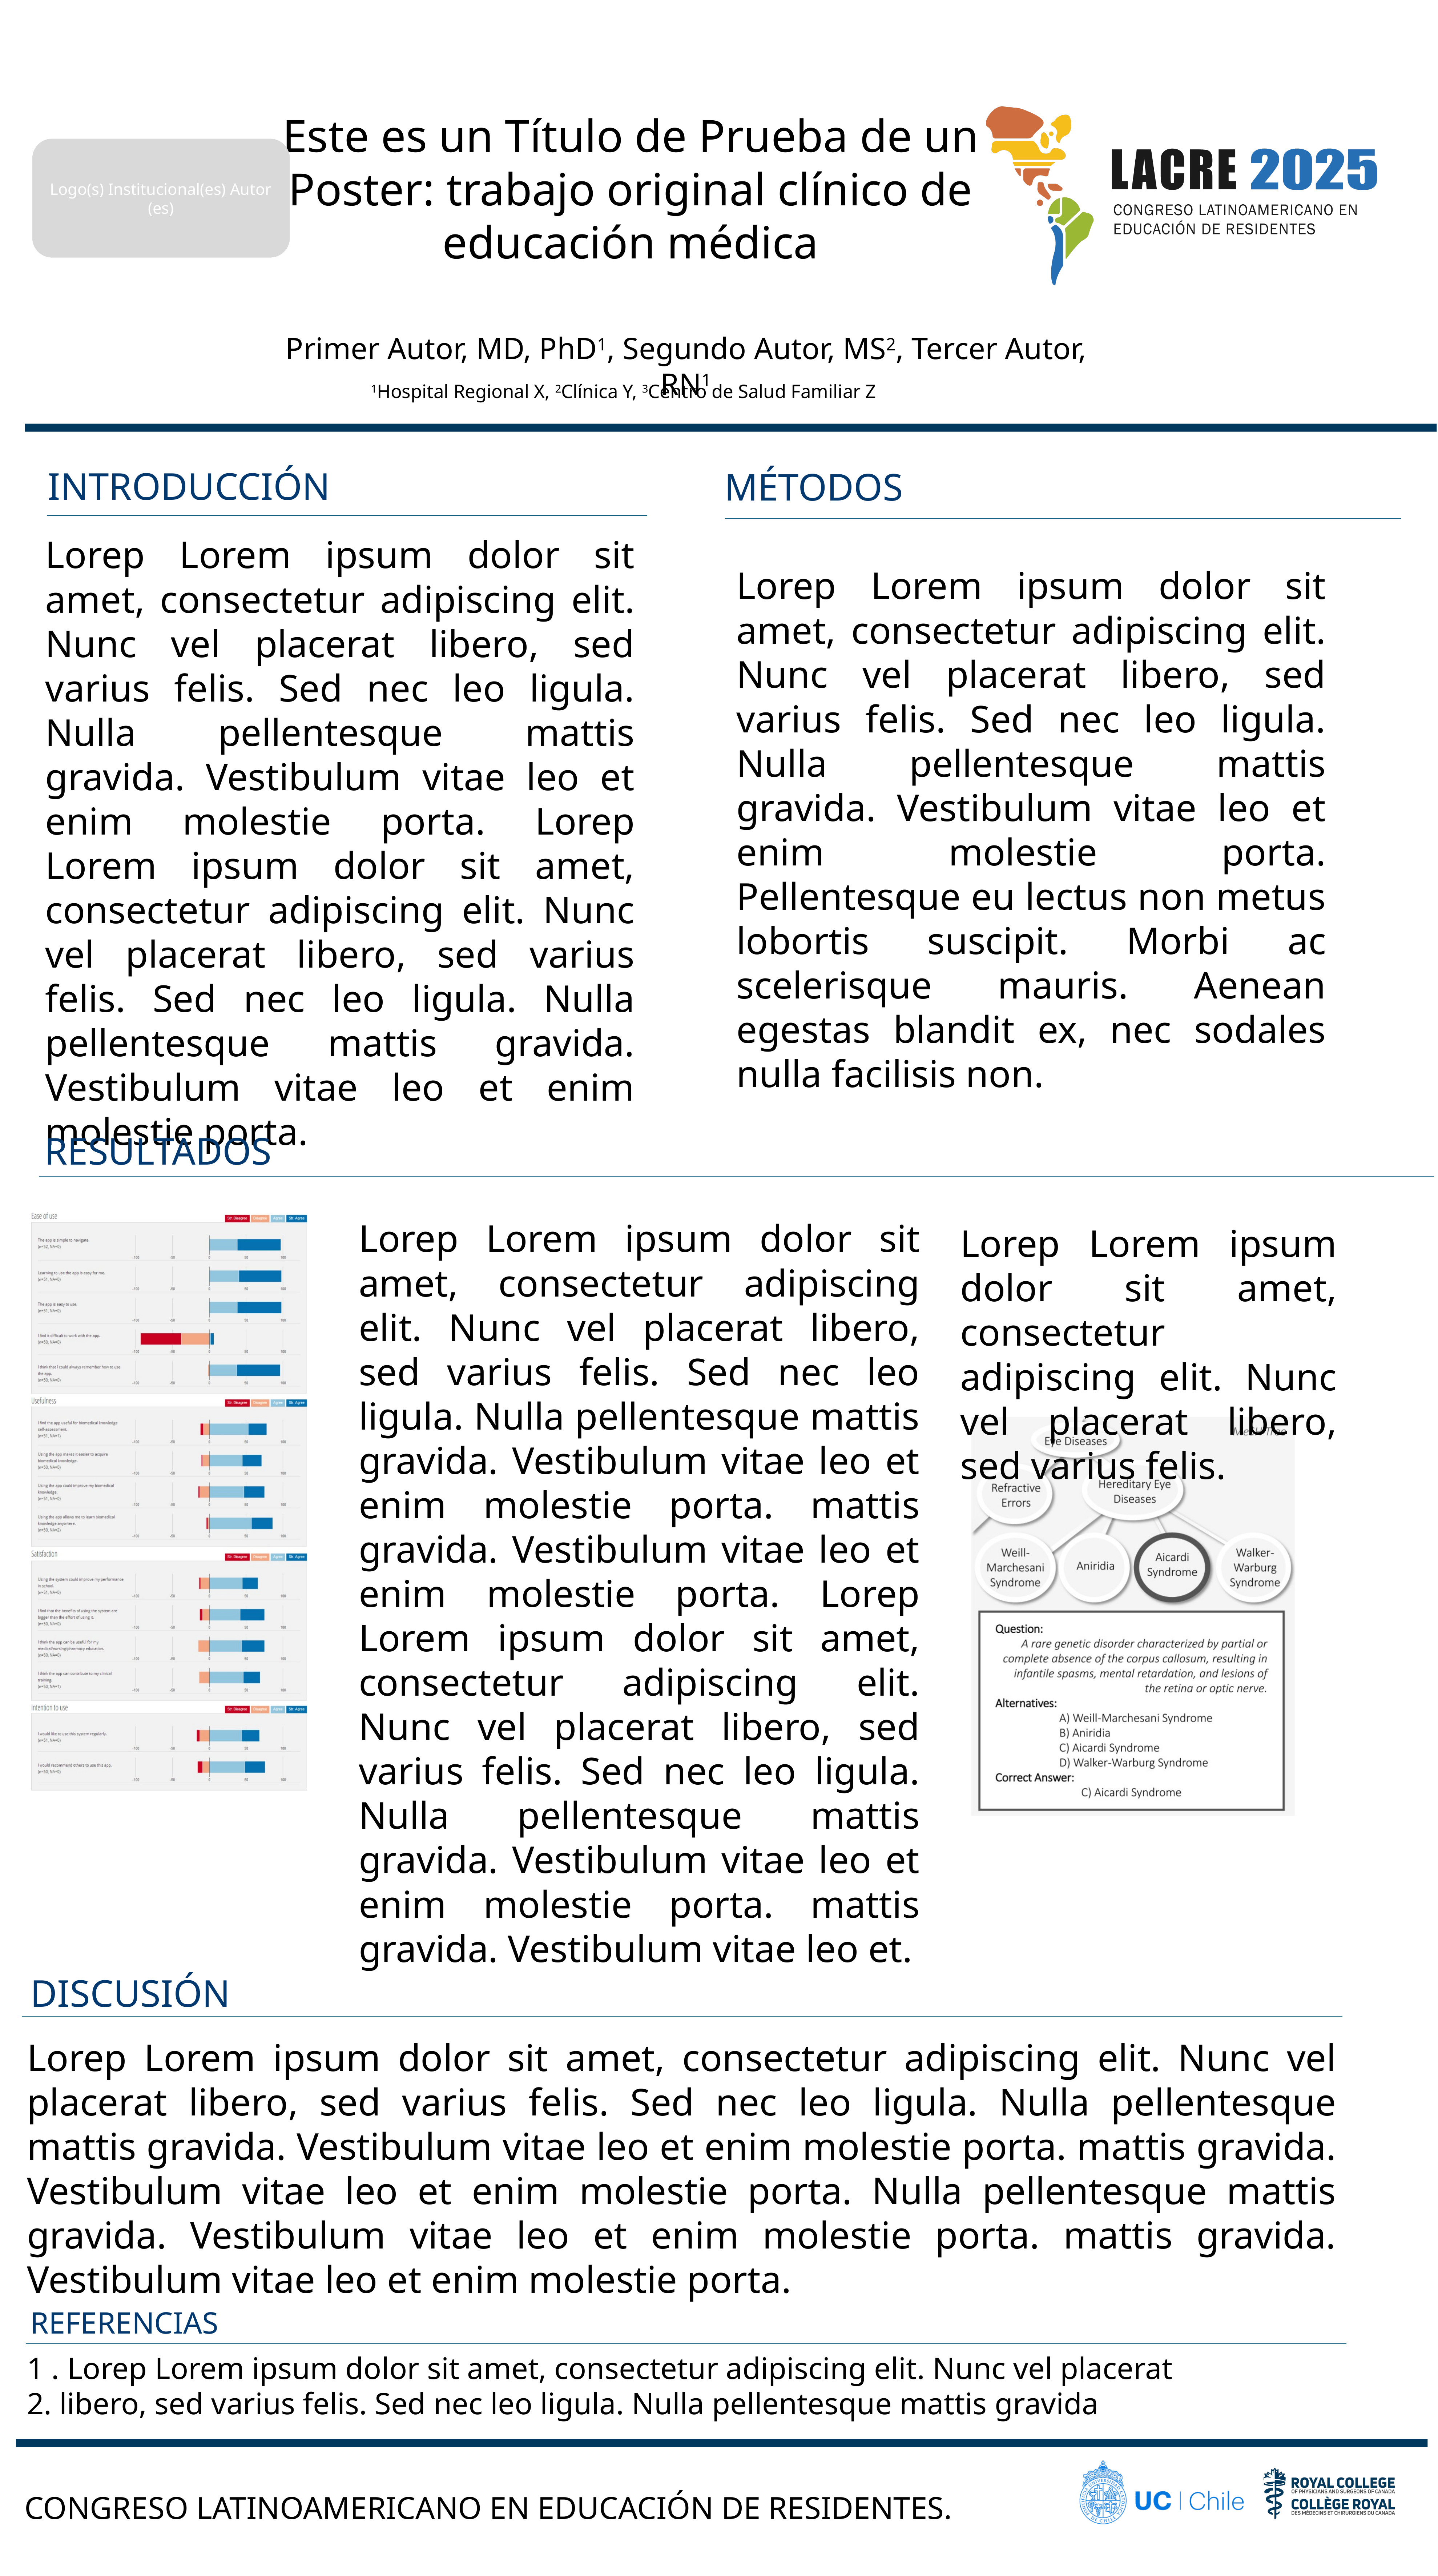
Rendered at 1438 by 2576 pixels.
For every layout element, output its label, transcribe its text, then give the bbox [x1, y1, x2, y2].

text_box Primer Autor, MD, PhD1, Segundo Autor, MS2, Tercer Autor, RN1 [270, 327, 1102, 404]
text_box REFERENCIAS [25, 2301, 991, 2343]
picture [971, 1417, 1296, 1816]
text_box Lorep Lorem ipsum dolor sit amet, consectetur adipiscing elit. Nunc vel placerat libero, sed varius felis. Sed nec leo ligula. Nulla pellentesque mattis gravida. Vestibulum vitae leo et enim molestie porta. Pellentesque eu lectus non metus lobortis suscipit. Morbi ac scelerisque mauris. Aenean egestas blandit ex, nec sodales nulla facilisis non. [731, 559, 1332, 1098]
text_box Logo(s) Institucional(es) Autor (es) [32, 138, 291, 258]
picture [1257, 2462, 1401, 2526]
text_box DISCUSIÓN [25, 1967, 991, 2016]
text_box 1 . Lorep Lorem ipsum dolor sit amet, consectetur adipiscing elit. Nunc vel placerat 2. libero, sed varius felis. Sed nec leo ligula. Nulla pellentesque mattis gravida [21, 2347, 1342, 2423]
text_box 1Hospital Regional X, 2Clínica Y, 3Centro de Salud Familiar Z [0, 377, 1438, 405]
picture [31, 1212, 307, 1791]
picture [955, 73, 1408, 318]
text_box Lorep Lorem ipsum dolor sit amet, consectetur adipiscing elit. Nunc vel placerat libero, sed varius felis. Sed nec leo ligula. Nulla pellentesque mattis gravida. Vestibulum vitae leo et enim molestie porta. mattis gravida. Vestibulum vitae leo et enim molestie porta. Lorep Lorem ipsum dolor sit amet, consectetur adipiscing elit. Nunc vel placerat libero, sed varius felis. Sed nec leo ligula. Nulla pellentesque mattis gravida. Vestibulum vitae leo et enim molestie porta. mattis gravida. Vestibulum vitae leo et. [353, 1212, 926, 1967]
text_box RESULTADOS [39, 1125, 364, 1175]
text_box CONGRESO LATINOAMERICANO EN EDUCACIÓN DE RESIDENTES. [19, 2486, 991, 2528]
text_box Lorep Lorem ipsum dolor sit amet, consectetur adipiscing elit. Nunc vel placerat libero, sed varius felis. Sed nec leo ligula. Nulla pellentesque mattis gravida. Vestibulum vitae leo et enim molestie porta. mattis gravida. Vestibulum vitae leo et enim molestie porta. Nulla pellentesque mattis gravida. Vestibulum vitae leo et enim molestie porta. mattis gravida. Vestibulum vitae leo et enim molestie porta. [21, 2032, 1342, 2303]
text_box Lorep Lorem ipsum dolor sit amet, consectetur adipiscing elit. Nunc vel placerat libero, sed varius felis. [955, 1217, 1342, 1489]
text_box Lorep Lorem ipsum dolor sit amet, consectetur adipiscing elit. Nunc vel placerat libero, sed varius felis. Sed nec leo ligula. Nulla pellentesque mattis gravida. Vestibulum vitae leo et enim molestie porta. Lorep Lorem ipsum dolor sit amet, consectetur adipiscing elit. Nunc vel placerat libero, sed varius felis. Sed nec leo ligula. Nulla pellentesque mattis gravida. Vestibulum vitae leo et enim molestie porta. [40, 529, 640, 1156]
text_box [24, 423, 1437, 432]
text_box MÉTODOS [719, 461, 1044, 511]
text_box [15, 2439, 1428, 2448]
picture [1079, 2460, 1244, 2524]
text_box INTRODUCCIÓN [43, 460, 368, 510]
text_box Este es un Título de Prueba de un Poster: trabajo original clínico de educación médica [271, 105, 955, 270]
